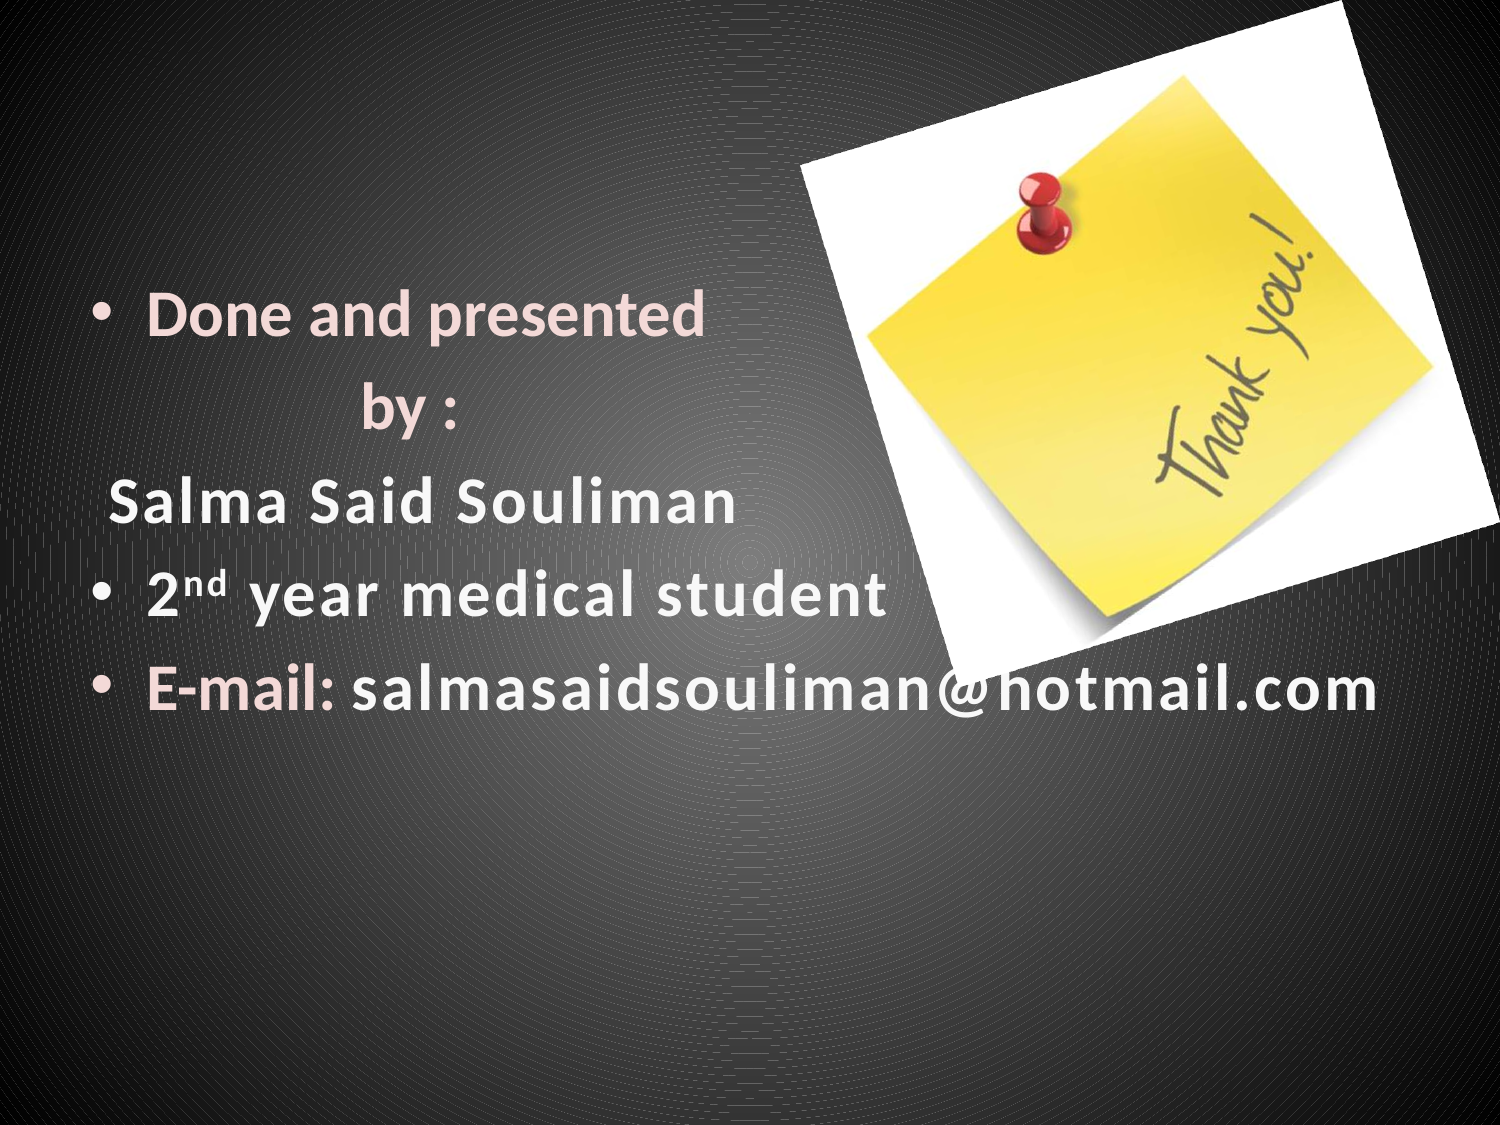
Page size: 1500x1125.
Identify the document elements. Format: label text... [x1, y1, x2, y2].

picture [801, 1, 1500, 687]
list Done and presented by : Salma Said Souliman 2nd year medical student E-mail: salmasaidsouliman@hotmail.com [75, 262, 1425, 1005]
